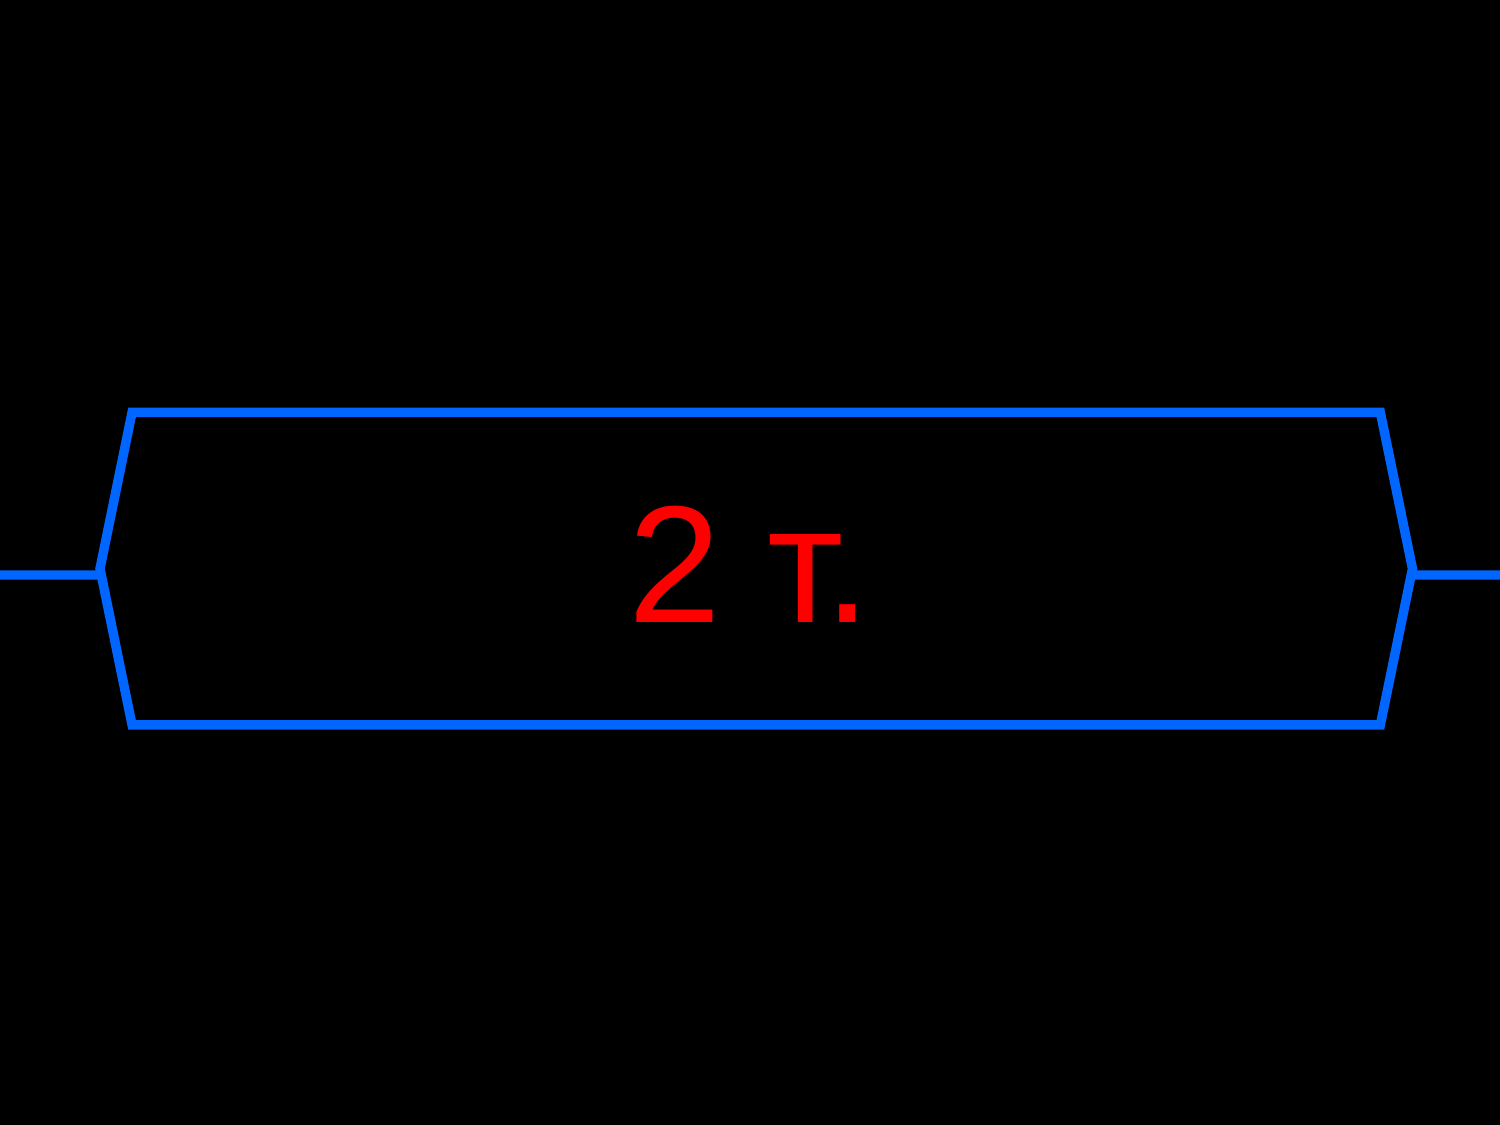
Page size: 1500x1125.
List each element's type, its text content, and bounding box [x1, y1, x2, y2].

text_box [116, 412, 1413, 725]
title 2 т. [112, 462, 1388, 650]
text_box [99, 510, 112, 628]
